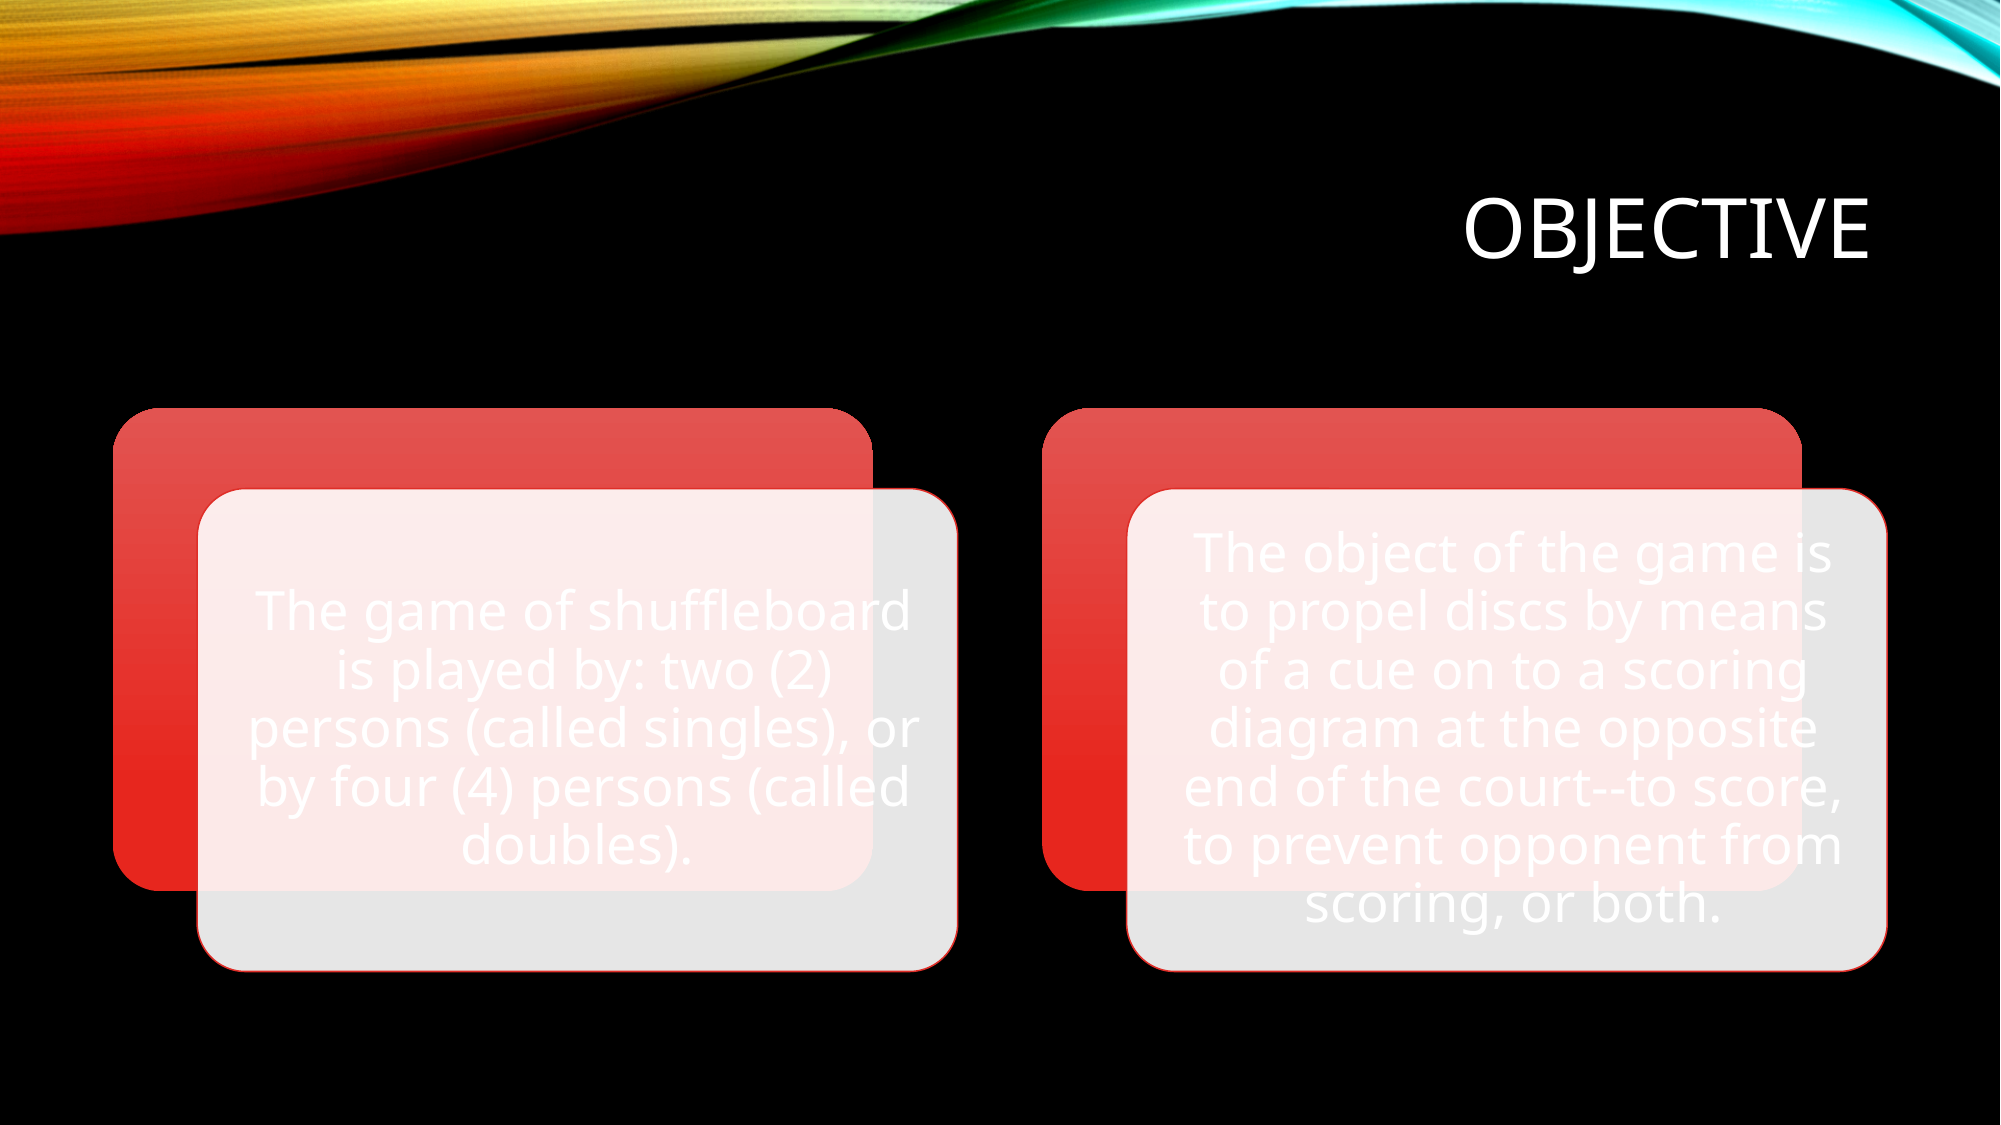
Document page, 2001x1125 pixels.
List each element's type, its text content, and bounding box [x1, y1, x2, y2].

picture [0, 0, 2000, 237]
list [112, 400, 1888, 980]
title OBJECTIVE [474, 125, 1888, 338]
